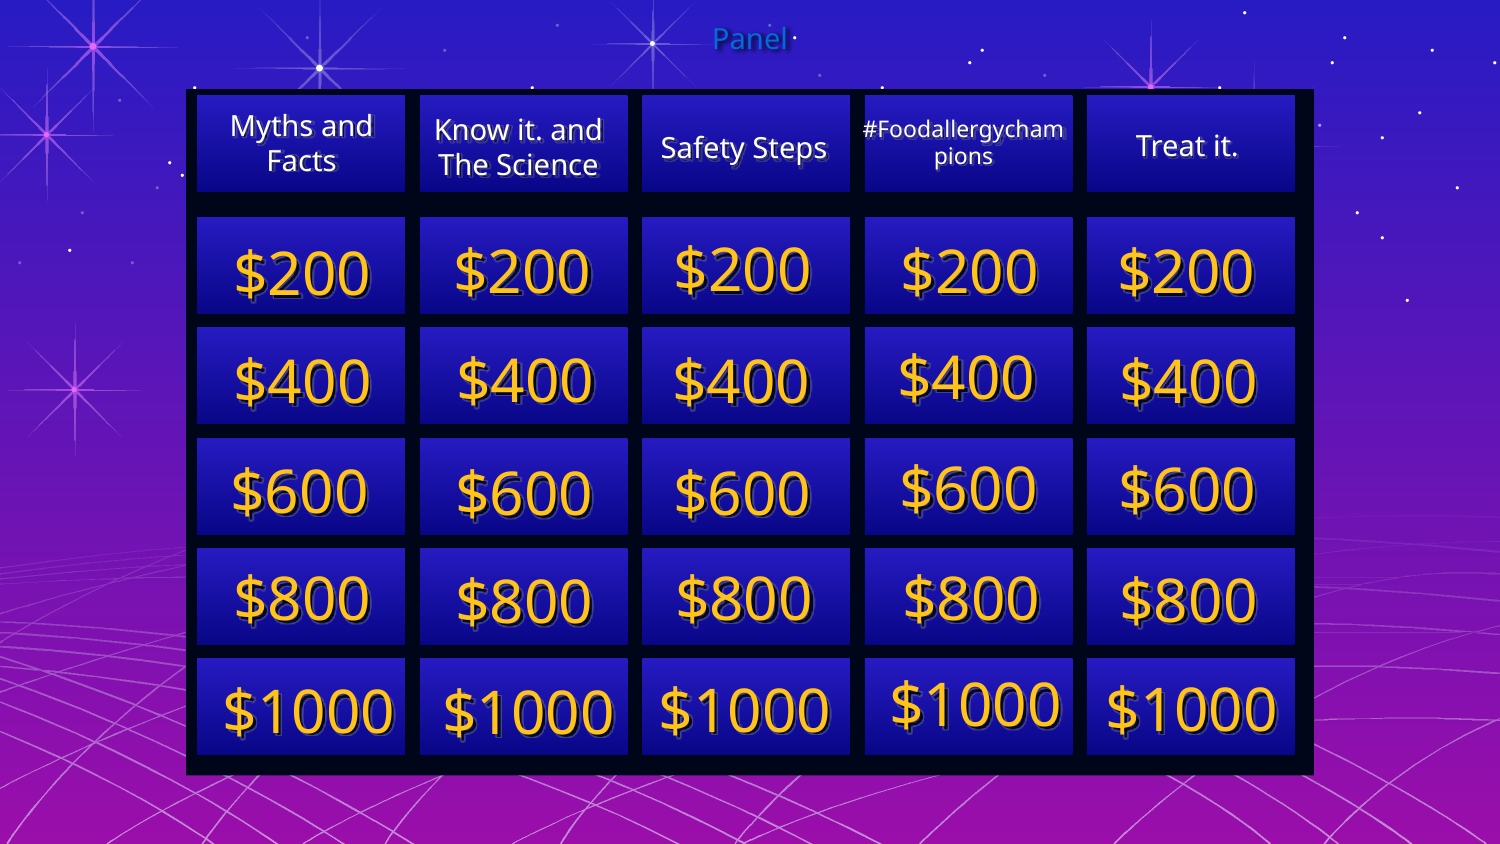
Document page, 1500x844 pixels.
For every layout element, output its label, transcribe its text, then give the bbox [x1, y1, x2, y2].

text_box $400 [1084, 331, 1293, 428]
text_box $600 [864, 437, 1073, 534]
text_box $800 [420, 551, 629, 648]
text_box $800 [1084, 550, 1293, 647]
text_box $800 [640, 548, 848, 644]
text_box $800 [198, 548, 406, 645]
text_box $400 [862, 327, 1070, 424]
text_box Treat it. [1083, 97, 1292, 194]
text_box $600 [195, 440, 404, 537]
text_box $600 [638, 442, 847, 539]
text_box Know it. and The Science [418, 98, 626, 195]
text_box $1000 [856, 654, 1064, 751]
text_box $200 [418, 221, 626, 318]
text_box $200 [1082, 221, 1290, 318]
text_box $800 [867, 548, 1076, 644]
text_box $1000 [189, 661, 397, 758]
text_box $400 [198, 331, 407, 427]
title Panel [114, 0, 1386, 80]
text_box $200 [865, 221, 1074, 318]
text_box Myths and Facts [197, 93, 406, 190]
text_box $200 [638, 219, 847, 315]
text_box $600 [1083, 438, 1292, 535]
text_box $400 [637, 331, 845, 428]
text_box $1000 [409, 662, 617, 759]
text_box Safety Steps [640, 99, 848, 196]
text_box $200 [198, 223, 406, 320]
text_box $600 [420, 443, 629, 540]
text_box $1000 [625, 660, 834, 757]
text_box $400 [421, 330, 630, 427]
text_box $1000 [1072, 659, 1280, 756]
text_box #Foodallergychampions [859, 93, 1068, 190]
